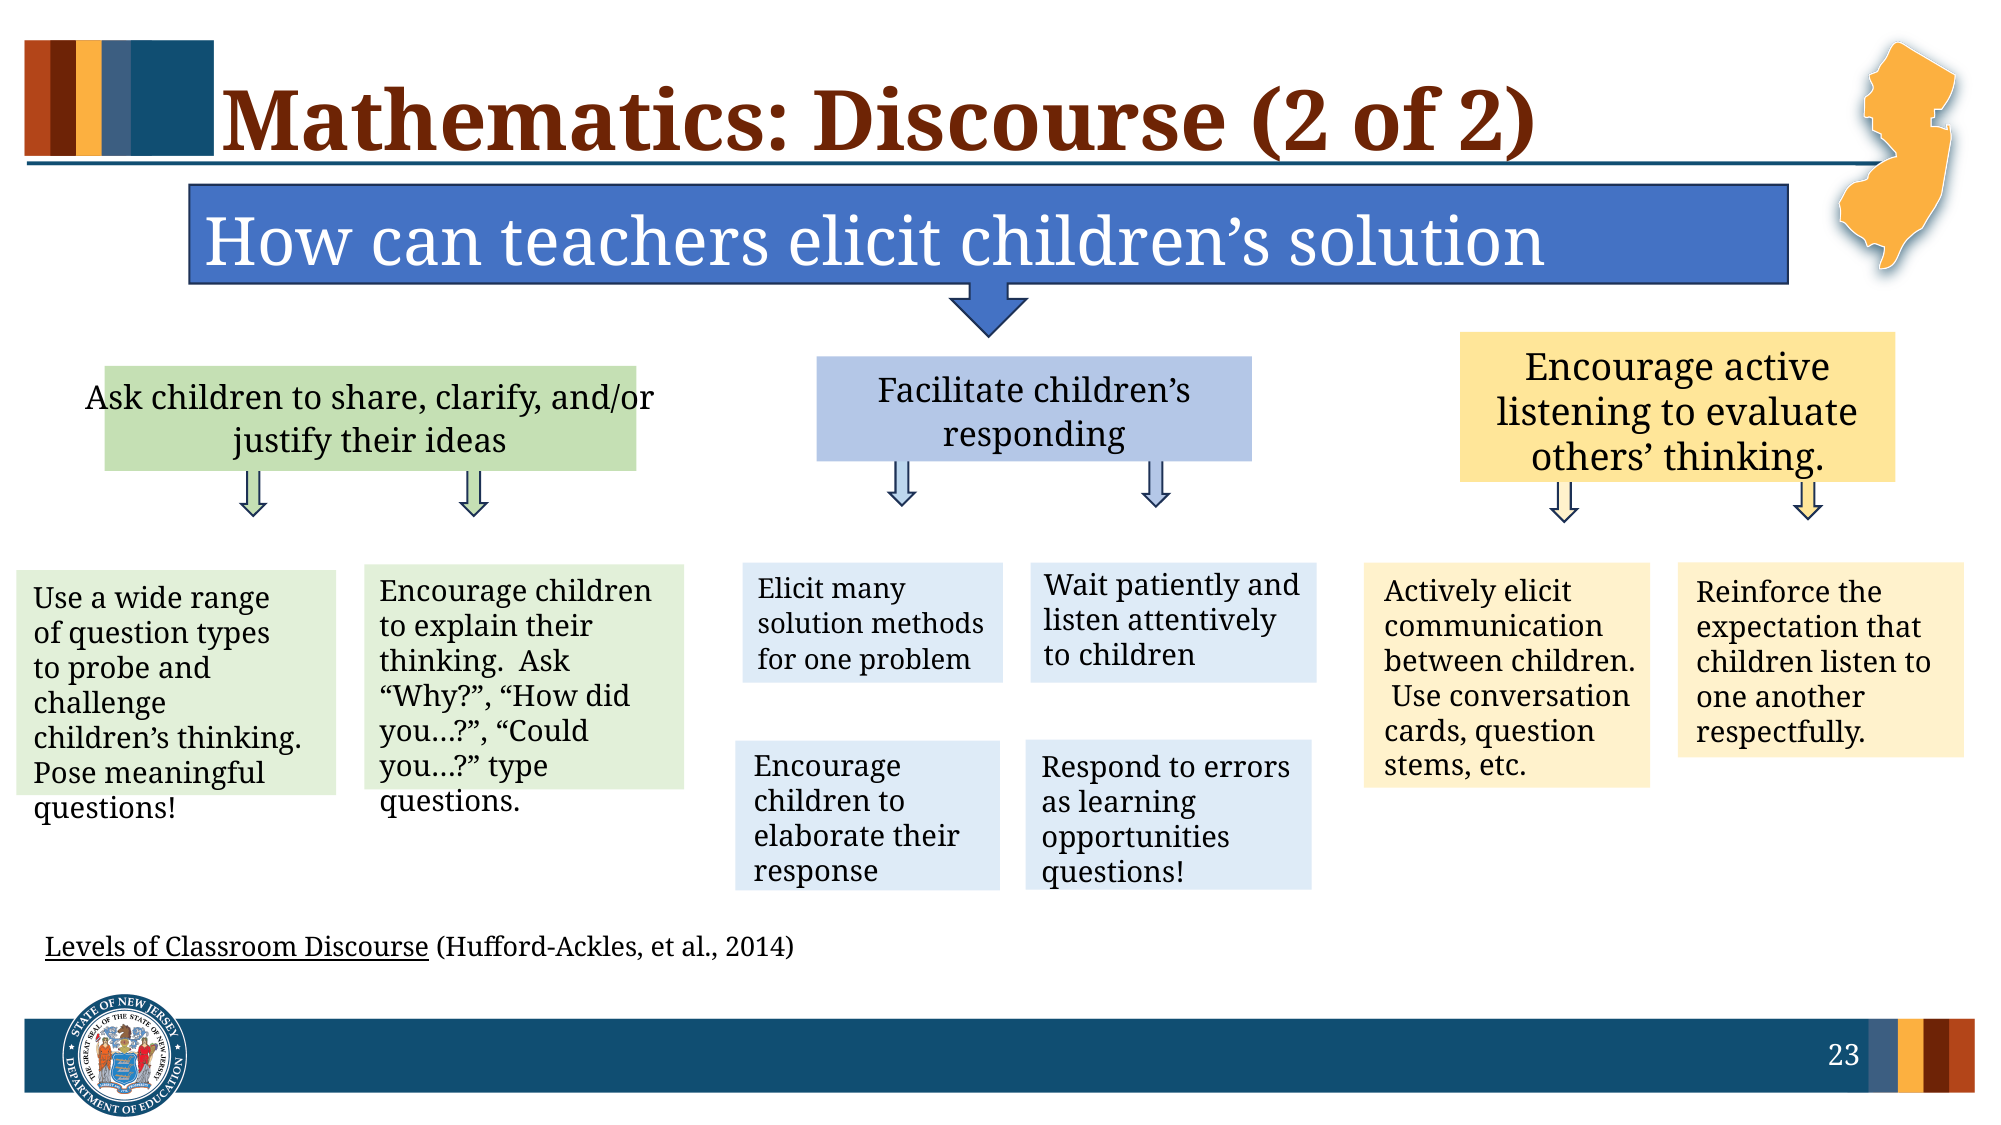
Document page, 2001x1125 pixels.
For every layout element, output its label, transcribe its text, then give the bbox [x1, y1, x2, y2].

text_box [1460, 331, 1896, 335]
list Facilitate children’s responding [801, 358, 1267, 462]
text_box [1140, 462, 1172, 509]
text_box [458, 473, 490, 518]
list Encourage active listening to evaluate others’ thinking. [1460, 335, 1896, 482]
list Reinforce the expectation that children listen to one another respectfully. [1680, 566, 1964, 790]
text_box [1549, 482, 1580, 524]
text_box [381, 781, 685, 790]
slide_number 23 [1425, 1026, 1876, 1087]
text_box [735, 740, 1000, 891]
title Mathematics: Discourse (2 of 2) [206, 62, 1863, 185]
picture [24, 992, 1975, 1119]
text_box [1677, 562, 1964, 566]
text_box [886, 462, 918, 507]
list Actively elicit communication between children. Use conversation cards, question stems, etc. [1369, 564, 1772, 785]
list Respond to errors as learning opportunities questions! [1026, 741, 1311, 893]
list How can teachers elicit children’s solution methods? [189, 185, 1846, 281]
text_box [1363, 688, 1651, 788]
list Wait patiently and listen attentively to children [1028, 558, 1381, 688]
text_box [1792, 482, 1824, 521]
list Use a wide range of question types to probe and challenge children’s thinking. Pose meaningful questions! [18, 571, 381, 797]
list Encourage children to explain their thinking. Ask “Why?”, “How did you…?”, “Could you…?” type questions. [364, 564, 685, 781]
picture [24, 26, 1976, 295]
text_box [188, 183, 1789, 339]
list Levels of Classroom Discourse (Hufford-Ackles, et al., 2014) [29, 919, 892, 993]
list Ask children to share, clarify, and/or justify their ideas [58, 366, 683, 473]
list Elicit many solution methods for one problem [742, 560, 1004, 688]
list Encourage children to elaborate their response [738, 739, 1004, 873]
text_box [238, 473, 268, 518]
